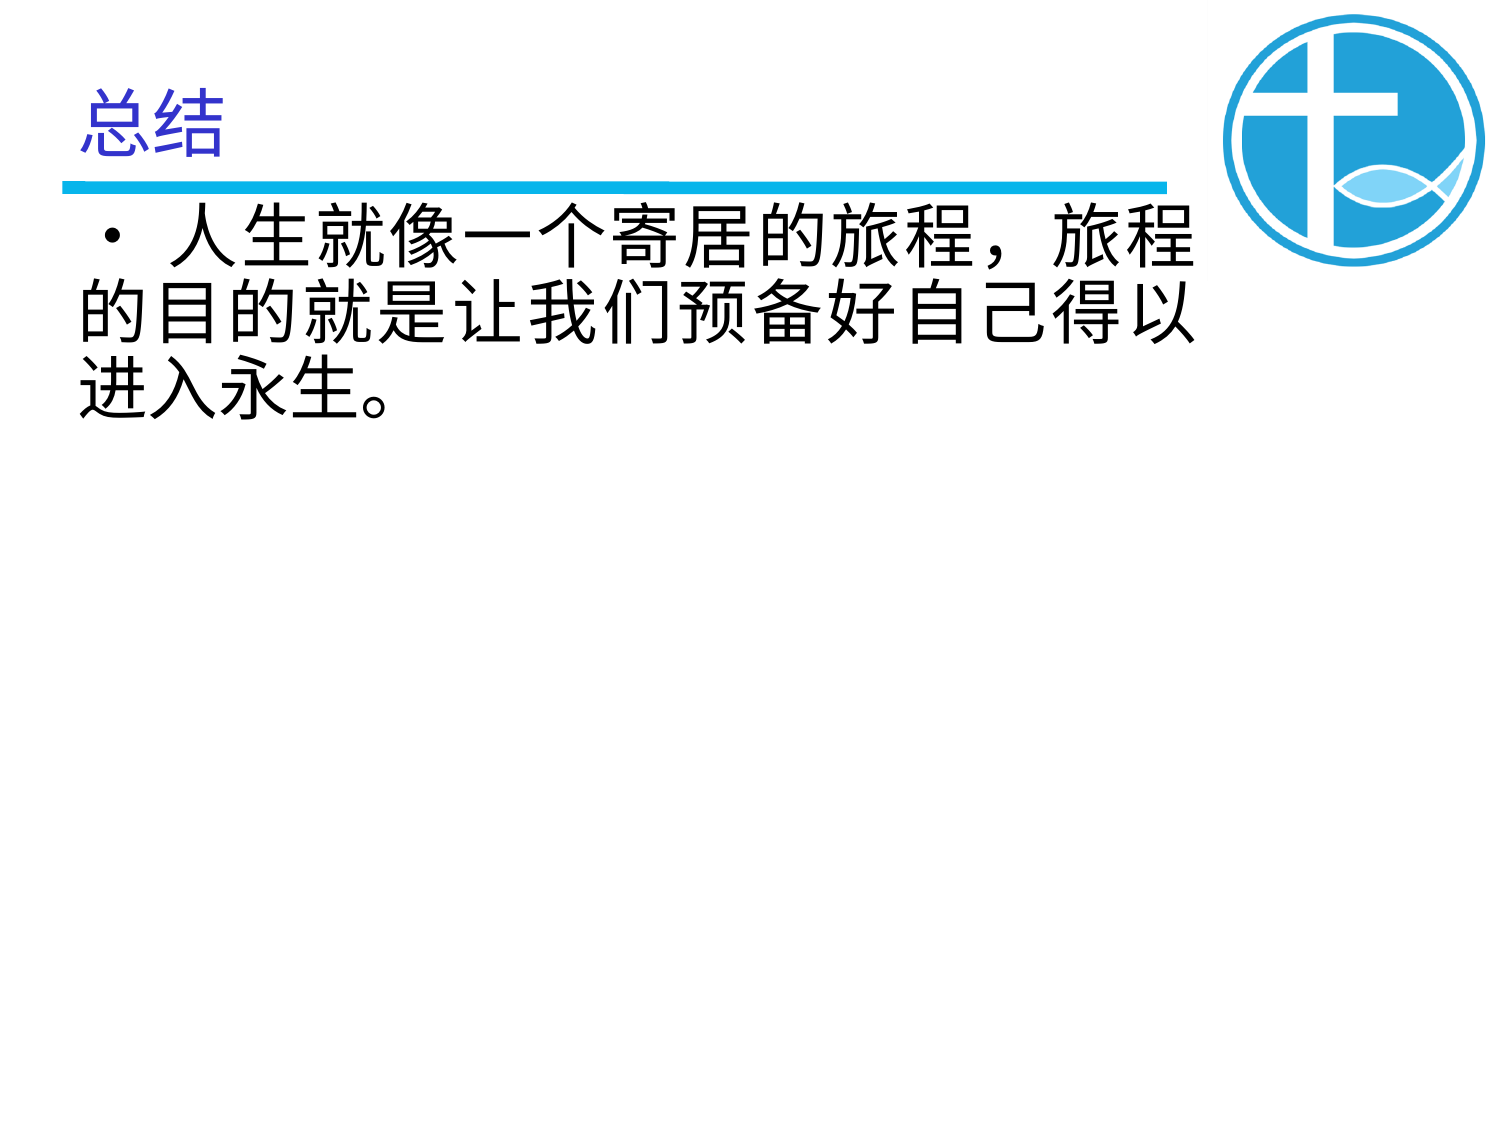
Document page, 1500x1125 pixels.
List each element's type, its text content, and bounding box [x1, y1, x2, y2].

picture [1207, 0, 1500, 281]
text_box 总结 [62, 56, 1138, 175]
text_box •人生就像一个寄居的旅程，旅程的目的就是让我们预备好自己得以进入永生。 [62, 193, 1213, 1125]
